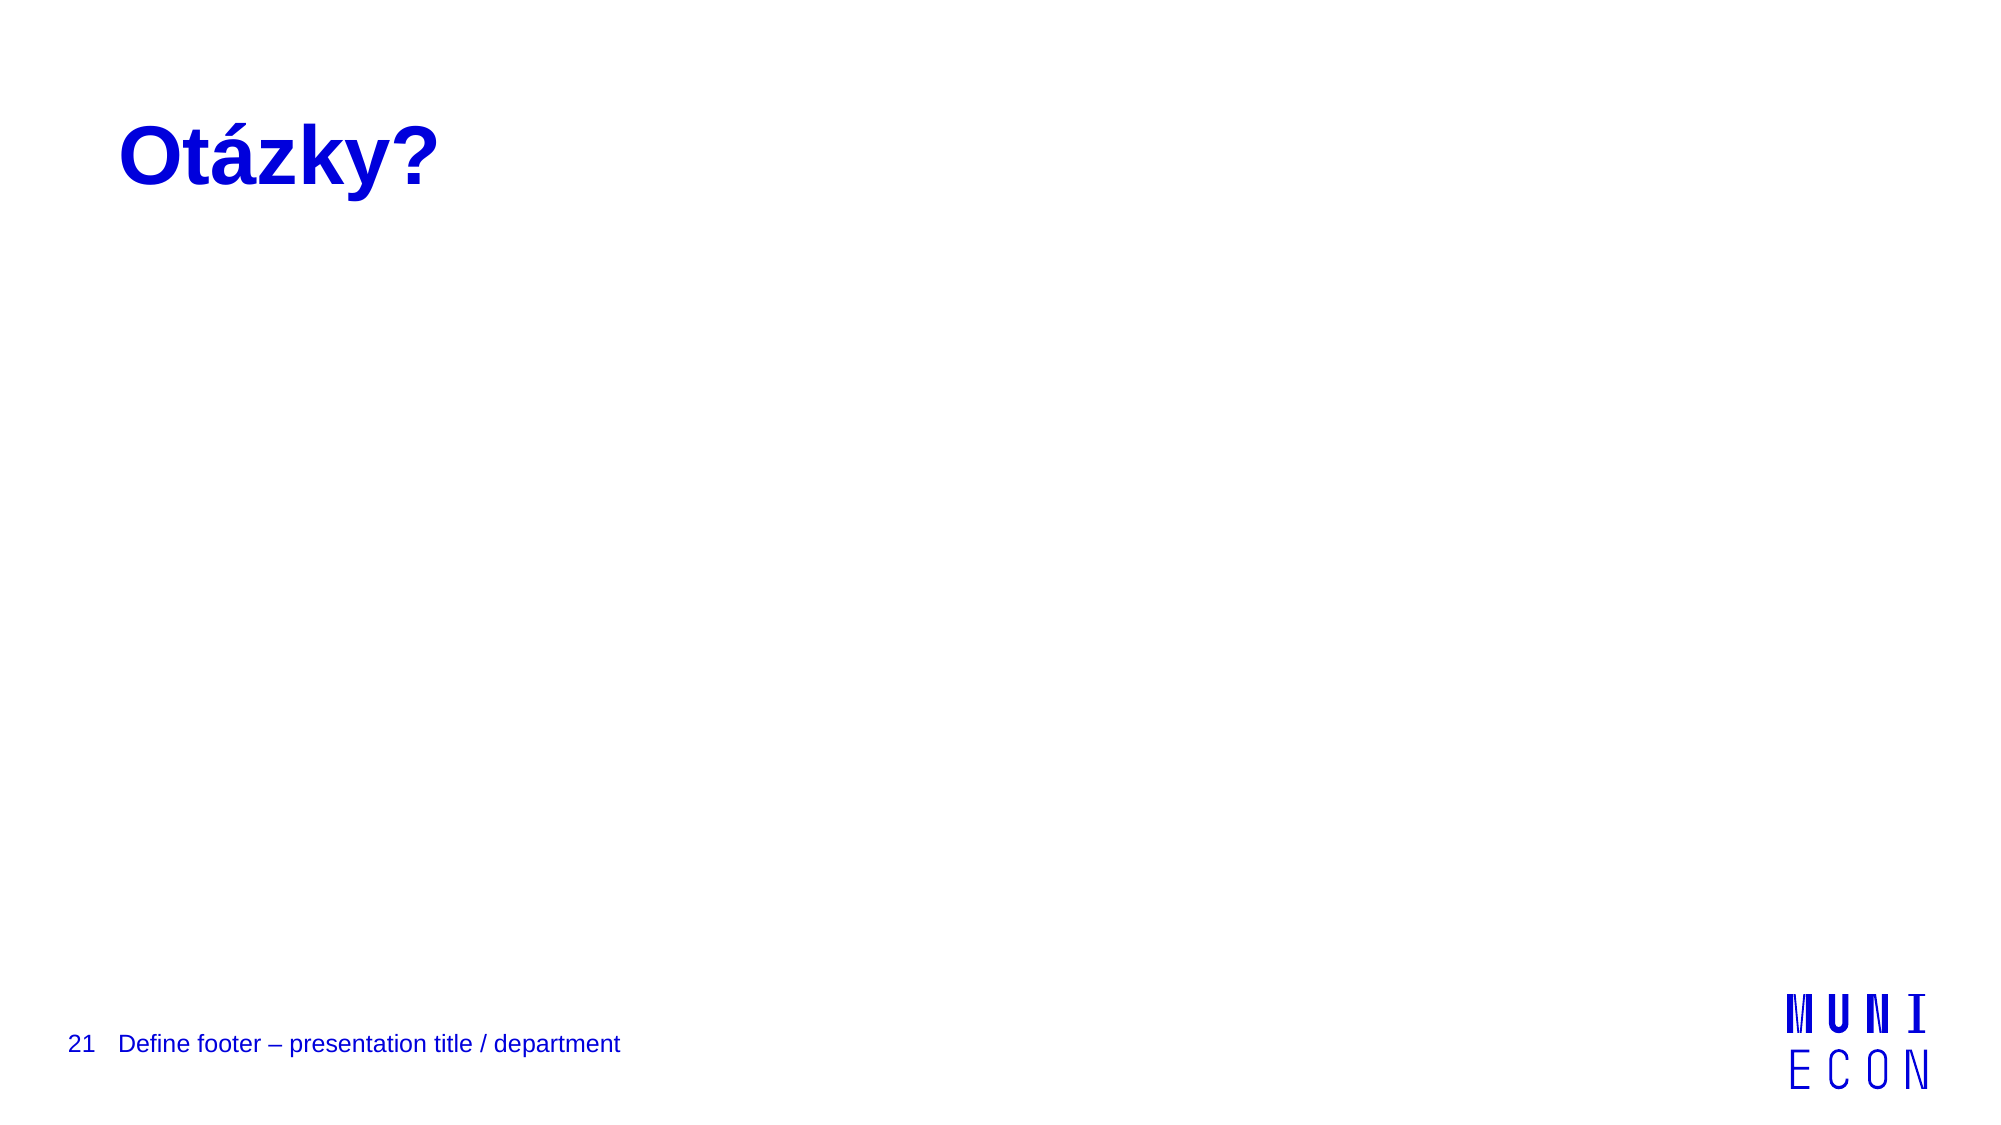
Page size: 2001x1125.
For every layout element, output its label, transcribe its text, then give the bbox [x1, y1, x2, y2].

footer Define footer – presentation title / department [118, 1021, 1418, 1063]
title Otázky? [118, 118, 1883, 193]
slide_number 21 [67, 1021, 110, 1063]
